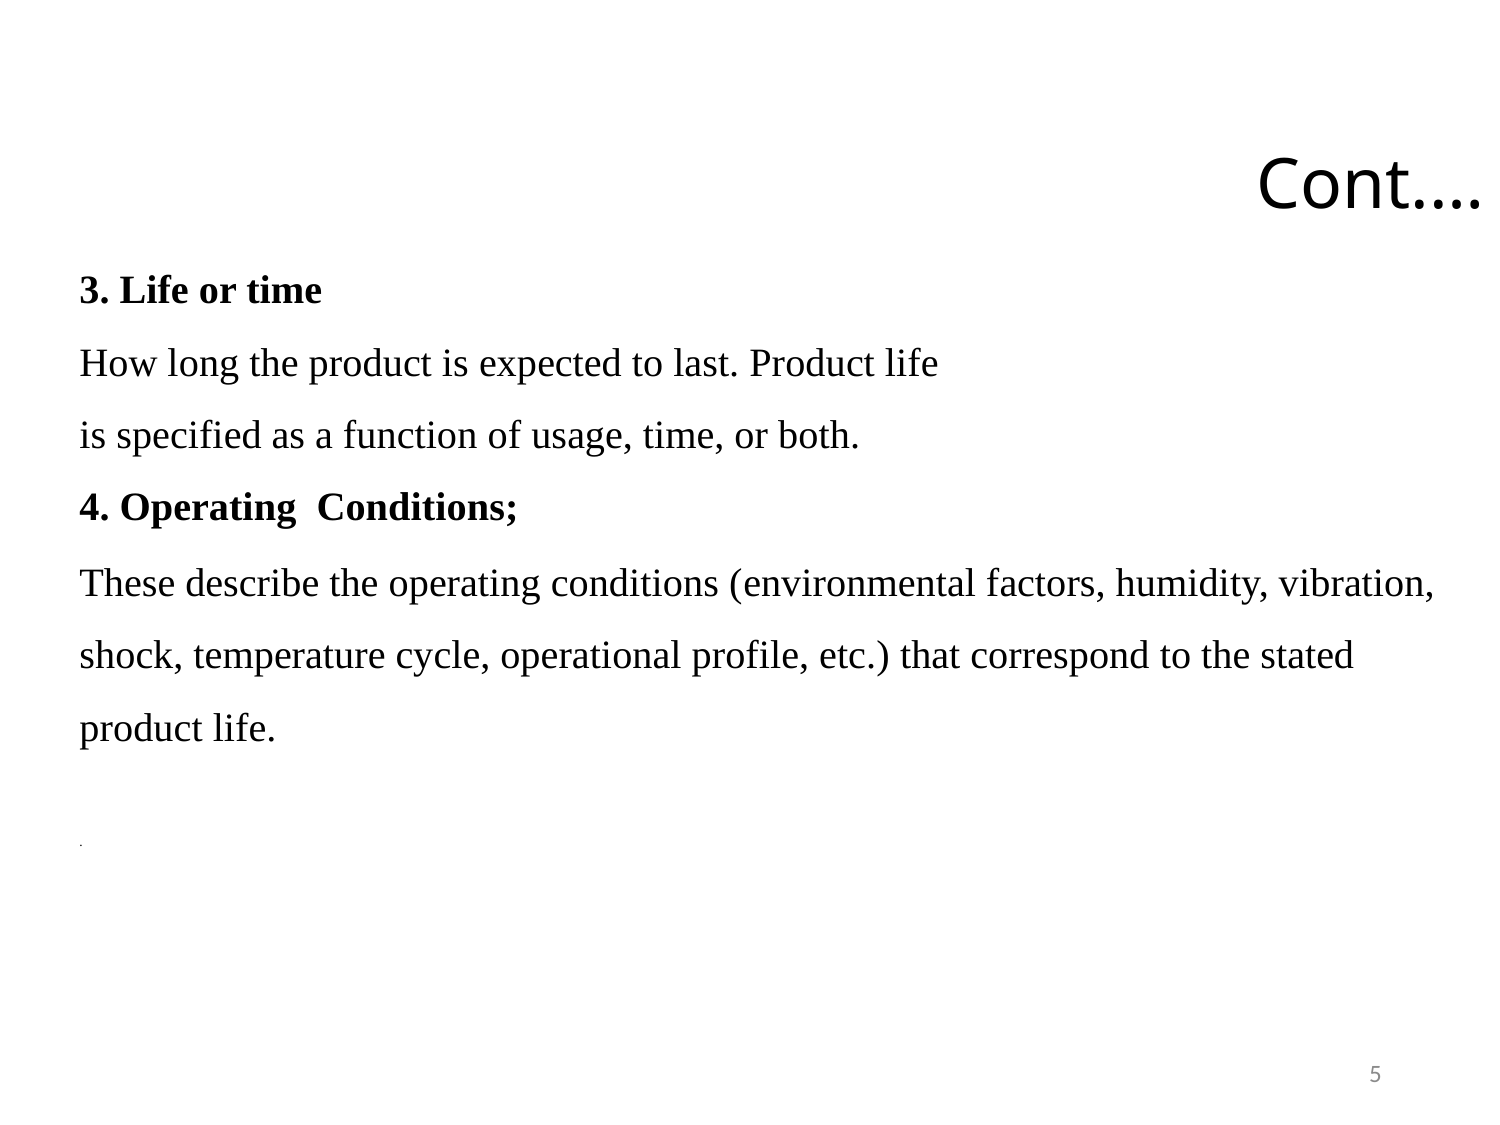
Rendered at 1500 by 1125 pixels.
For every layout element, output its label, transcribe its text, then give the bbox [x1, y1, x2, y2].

list 3. Life or time How long the product is expected to last. Product life is specified as a function of usage, time, or both. 4. Operating Conditions; These describe the operating conditions (environmental factors, humidity, vibration, shock, temperature cycle, operational profile, etc.) that correspond to the stated product life. . [64, 231, 1500, 923]
slide_number 5 [1059, 1042, 1397, 1103]
title Cont.… [87, 140, 1500, 231]
